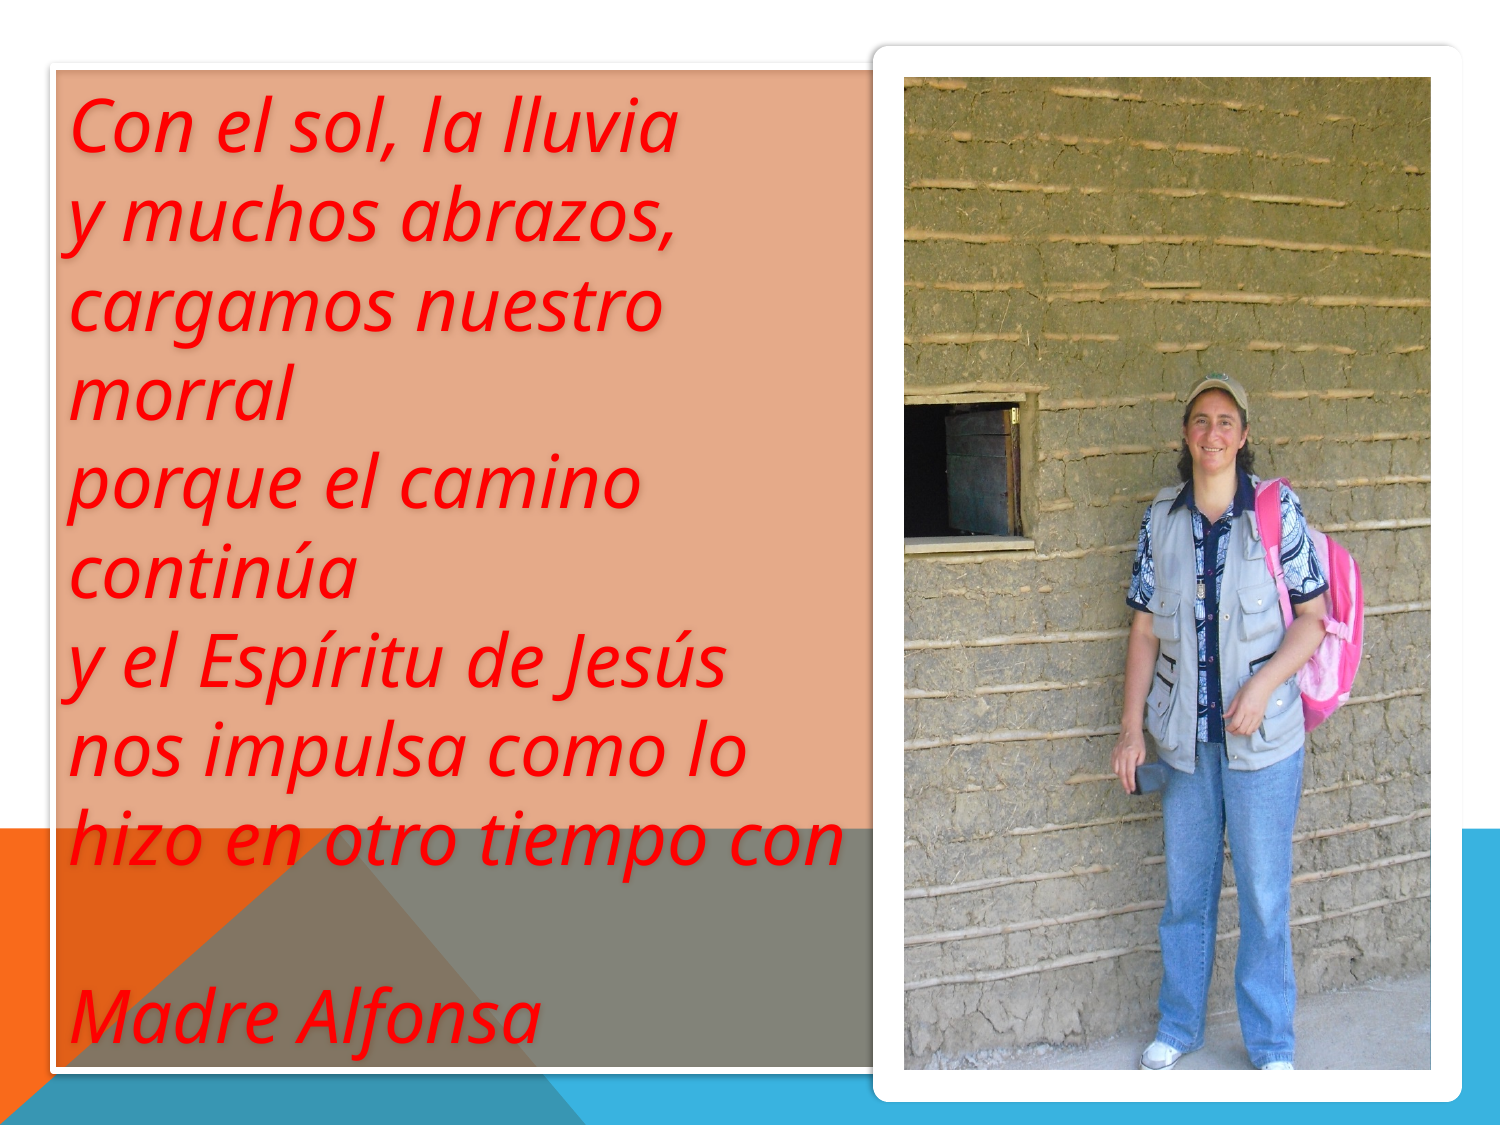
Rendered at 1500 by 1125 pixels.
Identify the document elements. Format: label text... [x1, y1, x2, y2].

title Con el sol, la lluvia y muchos abrazos, cargamos nuestro morral porque el camino continúa y el Espíritu de Jesús nos impulsa como lo hizo en otro tiempo con Madre Alfonsa [50, 63, 867, 1074]
picture [903, 76, 1431, 1071]
